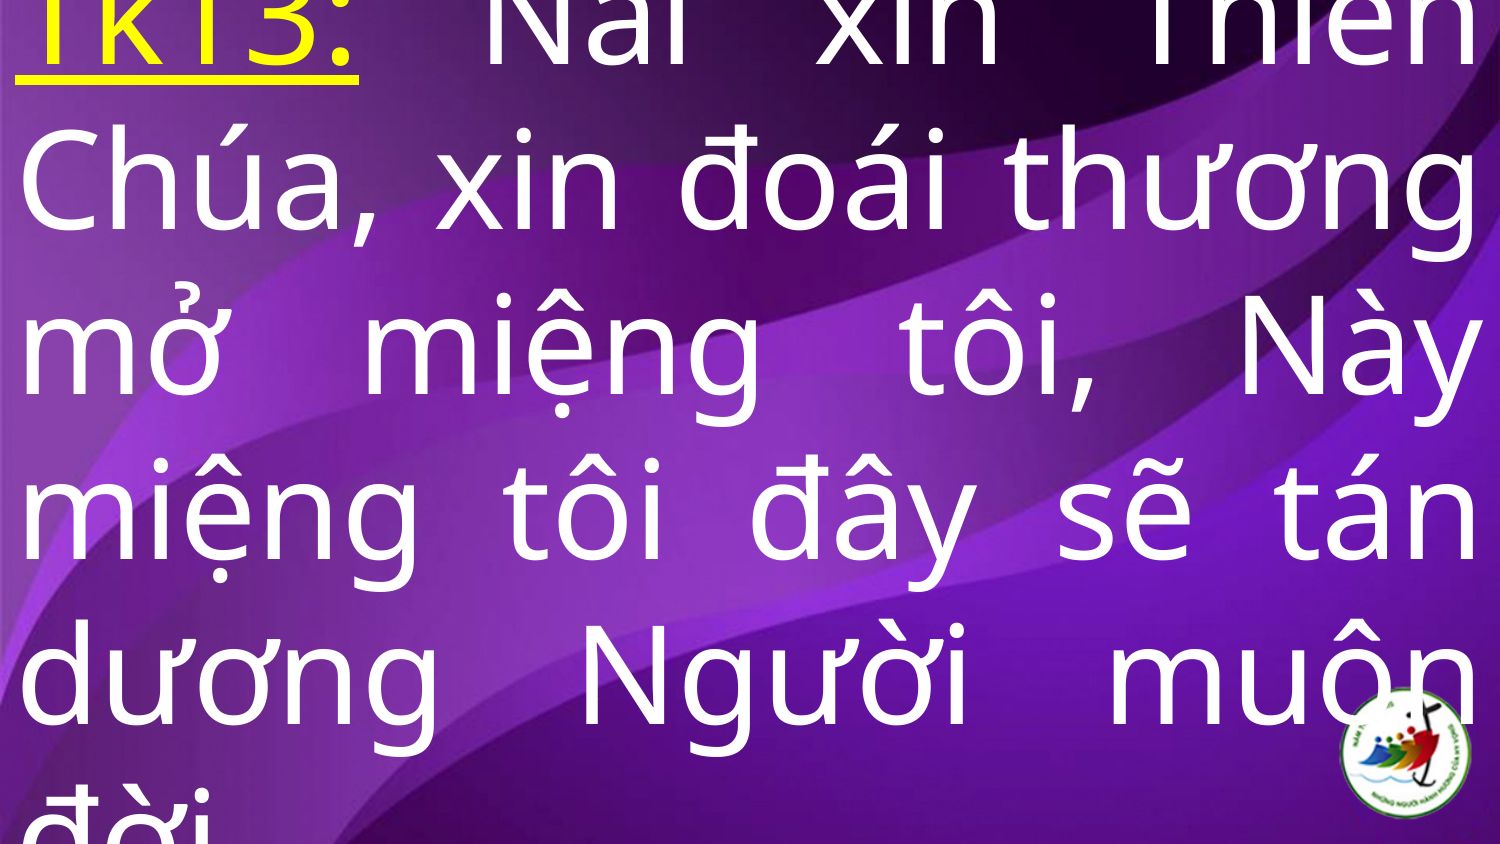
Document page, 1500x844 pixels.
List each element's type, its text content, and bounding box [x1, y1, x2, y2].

title Tk13: Nài xin Thiên Chúa, xin đoái thương mở miệng tôi, Này miệng tôi đây sẽ tán dương Người muôn đời. [0, 0, 1500, 844]
